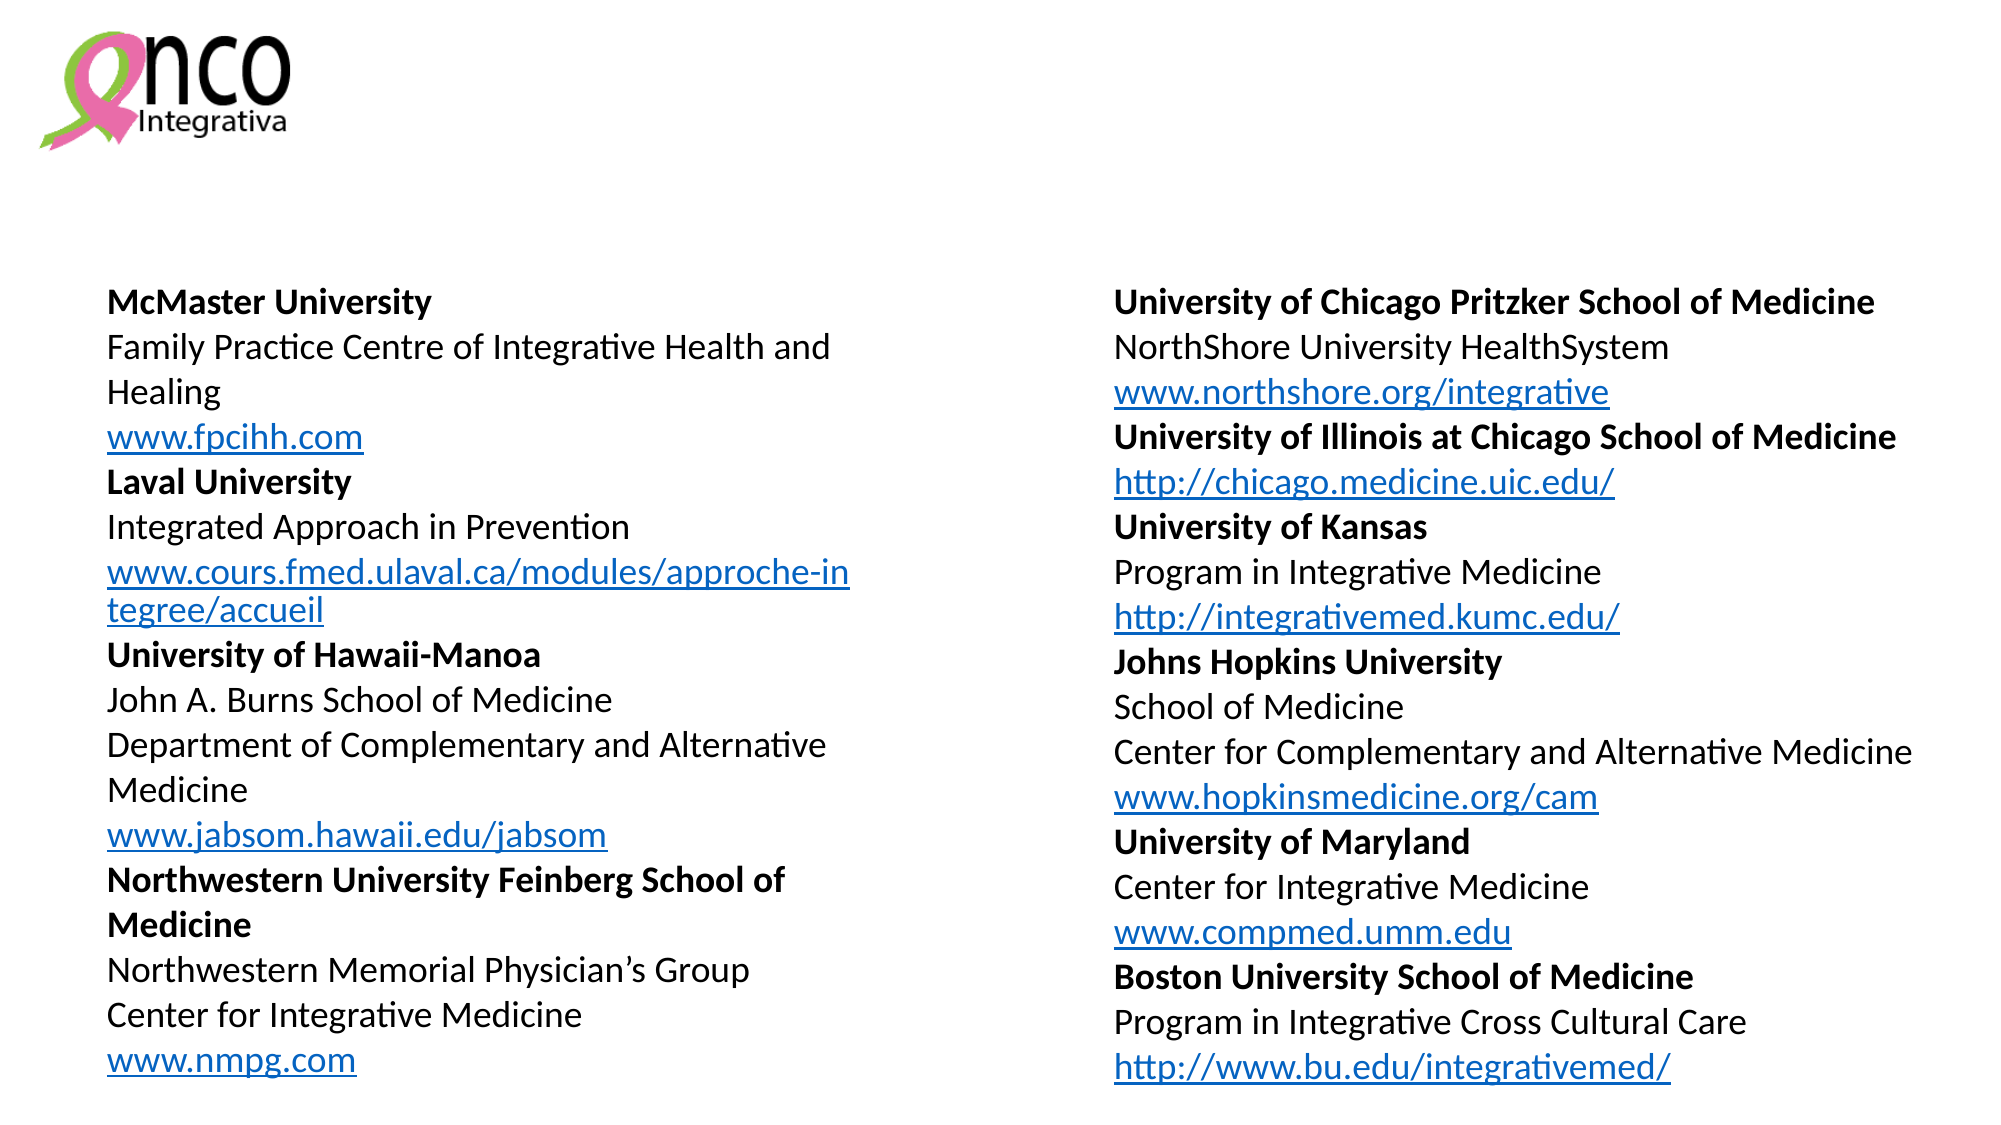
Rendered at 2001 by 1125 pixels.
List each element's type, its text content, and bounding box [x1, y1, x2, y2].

picture [31, 26, 299, 157]
text_box McMaster University Family Practice Centre of Integrative Health and Healing www.fpcihh.com Laval University Integrated Approach in Prevention www.cours.fmed.ulaval.ca/modules/approche-integree/accueil University of Hawaii-Manoa John A. Burns School of Medicine Department of Complementary and Alternative Medicine www.jabsom.hawaii.edu/jabsom Northwestern University Feinberg School of Medicine Northwestern Memorial Physician’s Group Center for Integrative Medicine www.nmpg.com [92, 269, 866, 1095]
text_box University of Chicago Pritzker School of Medicine NorthShore University HealthSystem www.northshore.org/integrative University of Illinois at Chicago School of Medicine http://chicago.medicine.uic.edu/ University of Kansas Program in Integrative Medicine http://integrativemed.kumc.edu/ Johns Hopkins University School of Medicine Center for Complementary and Alternative Medicine www.hopkinsmedicine.org/cam University of Maryland Center for Integrative Medicine www.compmed.umm.edu Boston University School of Medicine Program in Integrative Cross Cultural Care http://www.bu.edu/integrativemed/ [1099, 269, 1940, 1095]
